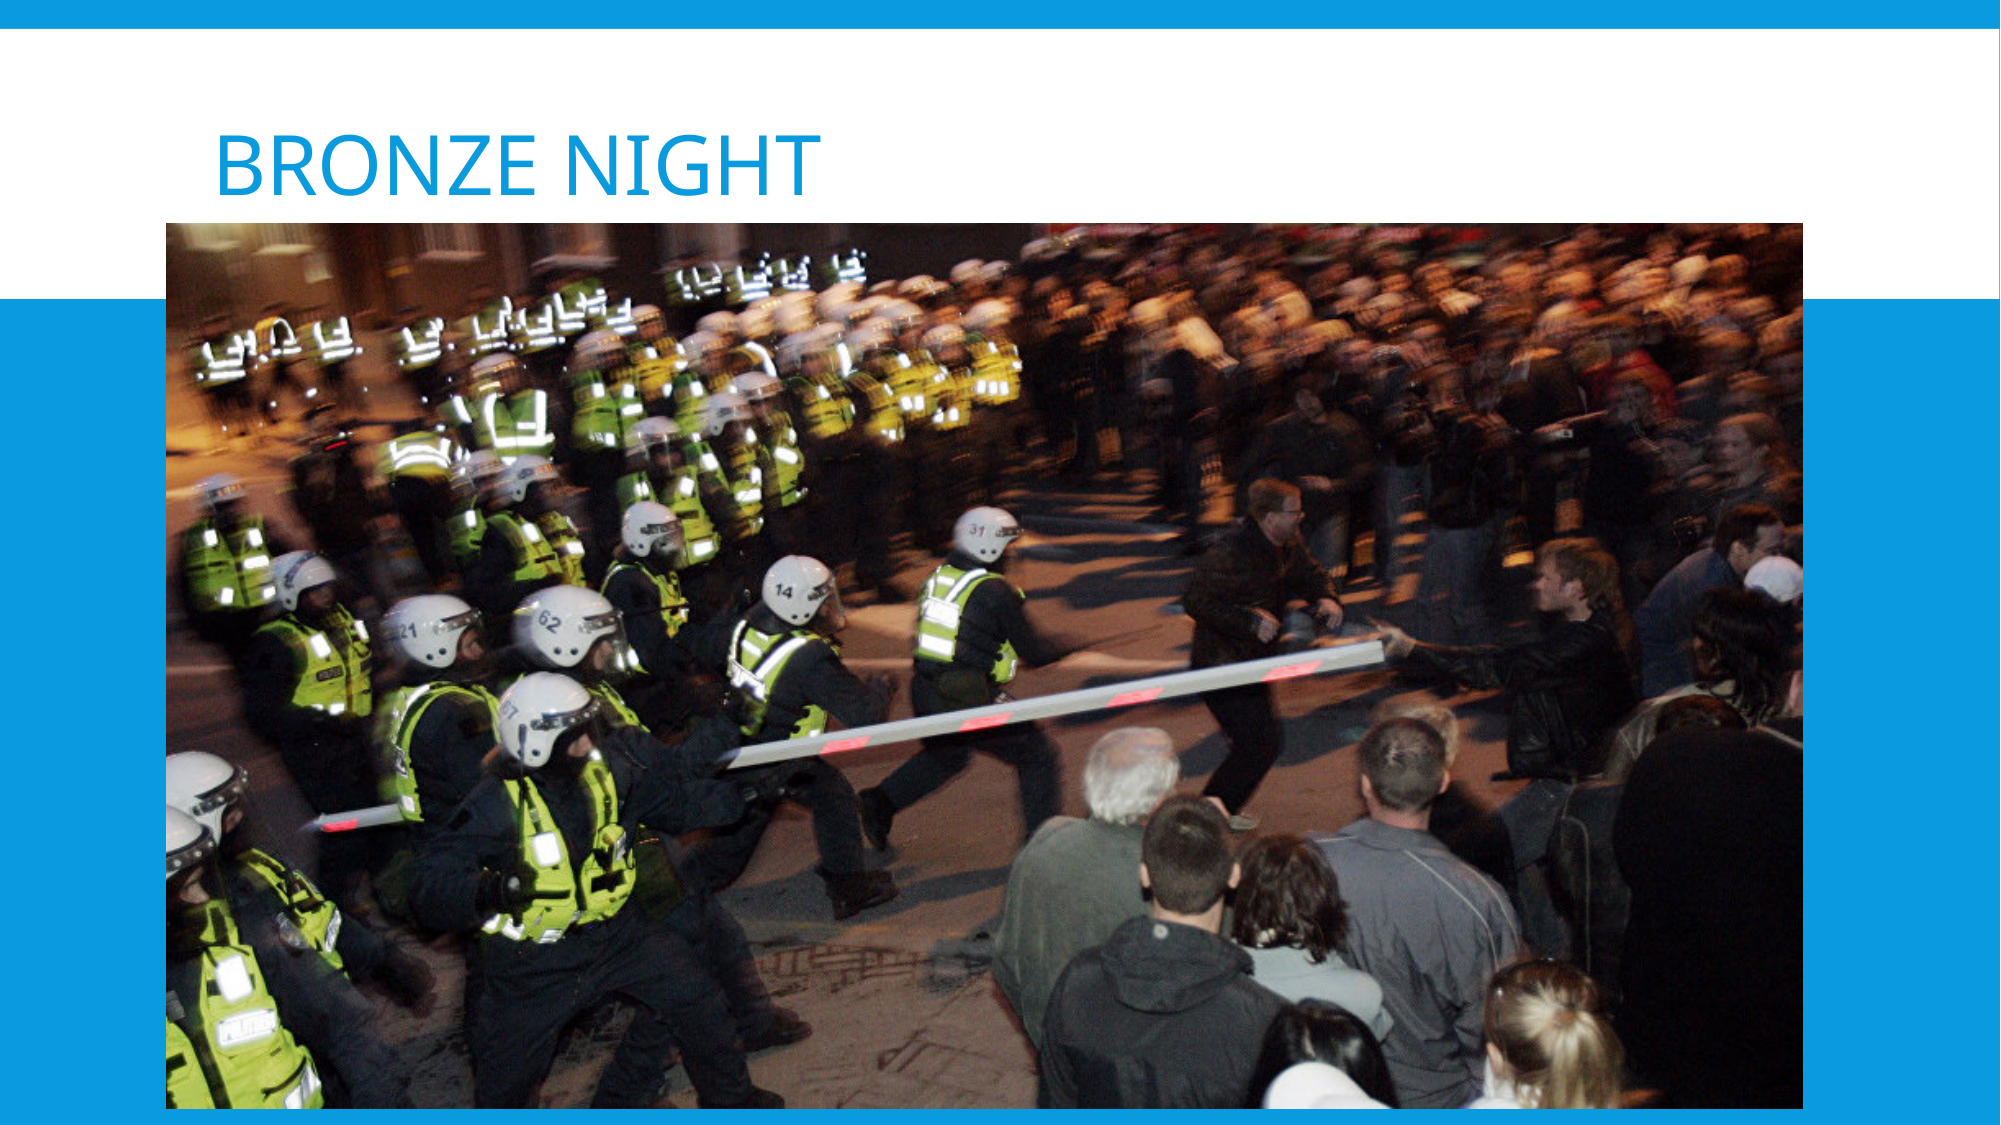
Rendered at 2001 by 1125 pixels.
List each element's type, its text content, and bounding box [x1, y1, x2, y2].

title Bronze night [197, 46, 1803, 220]
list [166, 223, 1803, 1109]
